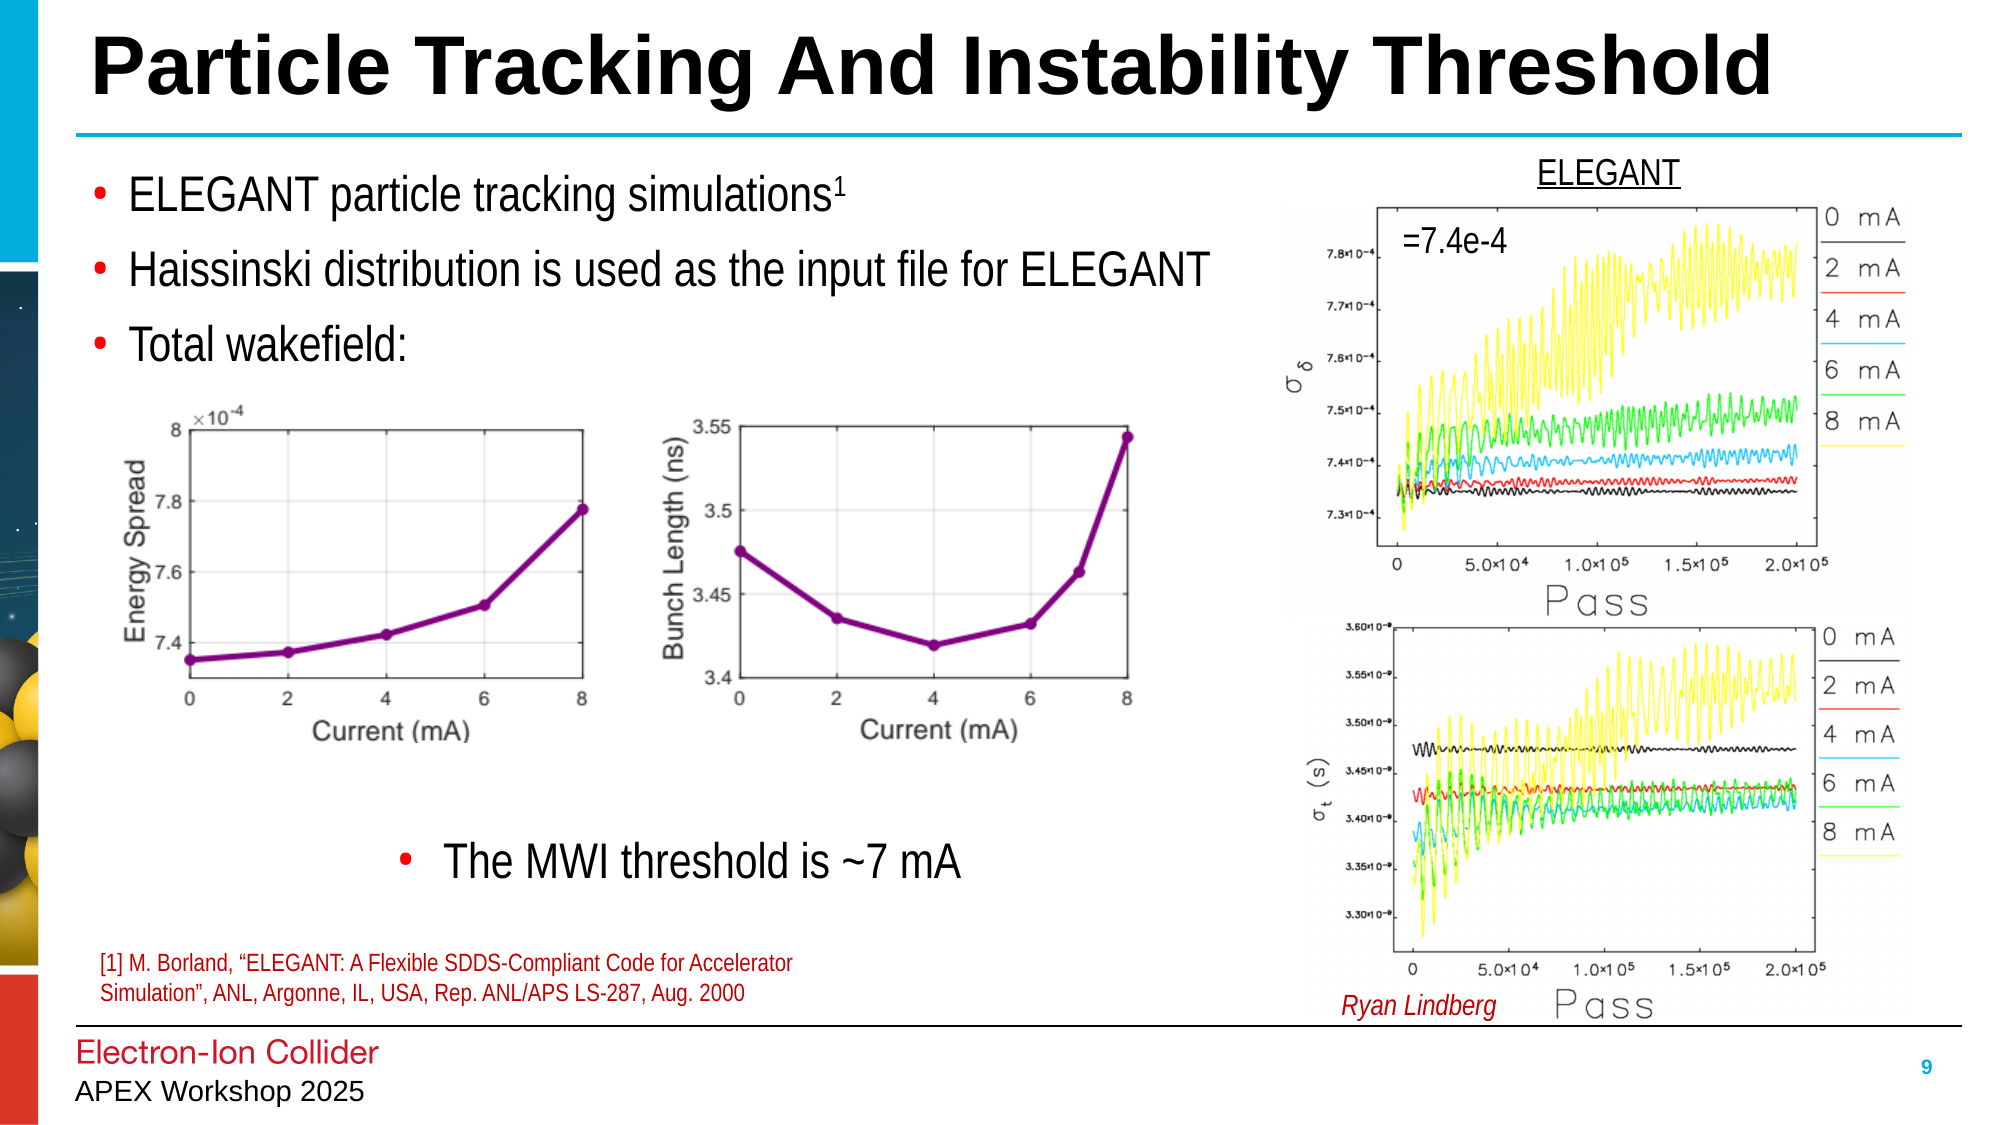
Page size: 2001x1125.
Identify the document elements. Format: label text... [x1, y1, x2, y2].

text_box Ryan Lindberg [1326, 1022, 1512, 1029]
title Particle Tracking And Instability Threshold [75, 0, 1963, 136]
text_box The MWI threshold is ~7 mA [381, 820, 987, 896]
slide_number 9 [1891, 1036, 1963, 1097]
text_box ELEGANT [1522, 140, 1696, 200]
text_box [1] M. Borland, “ELEGANT: A Flexible SDDS-Compliant Code for Accelerator Simulation”, ANL, Argonne, IL, USA, Rep. ANL/APS LS-287, Aug. 2000 [85, 939, 922, 1015]
picture [0, 0, 2001, 1125]
